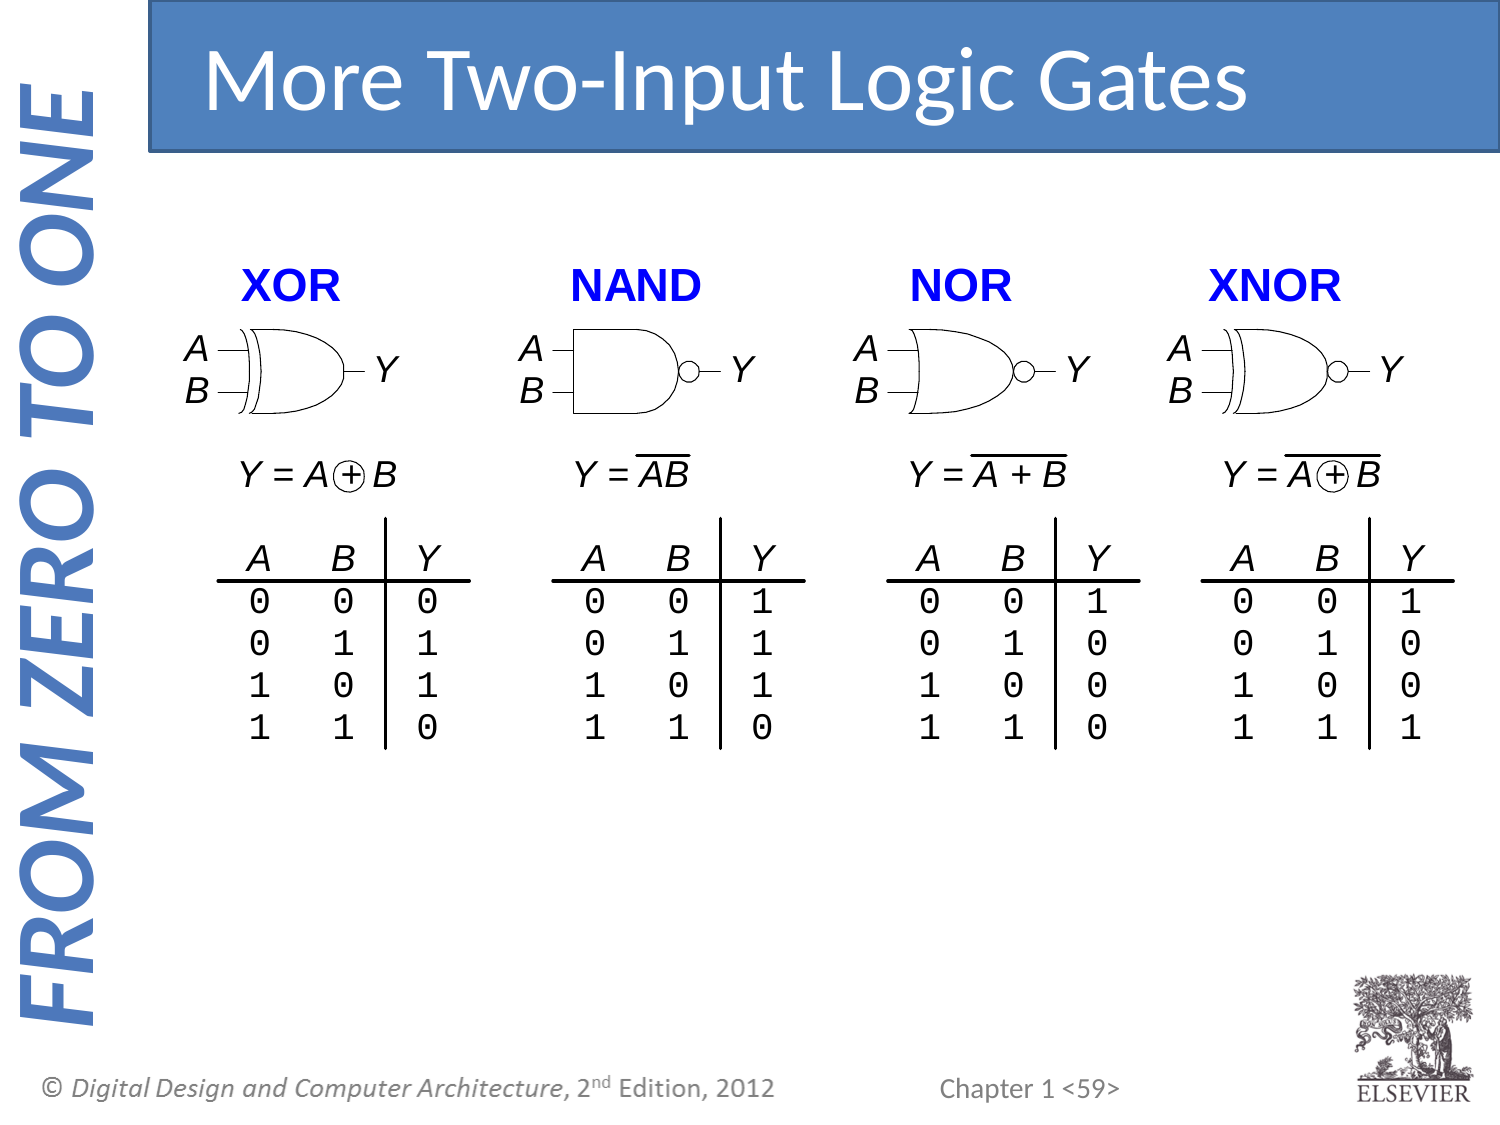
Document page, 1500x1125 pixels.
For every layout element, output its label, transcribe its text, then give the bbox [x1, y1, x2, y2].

text_box More Two-Input Logic Gates [187, 11, 1488, 136]
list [149, 240, 1463, 776]
picture [0, 0, 1500, 1125]
text_box [87, 174, 1413, 1025]
